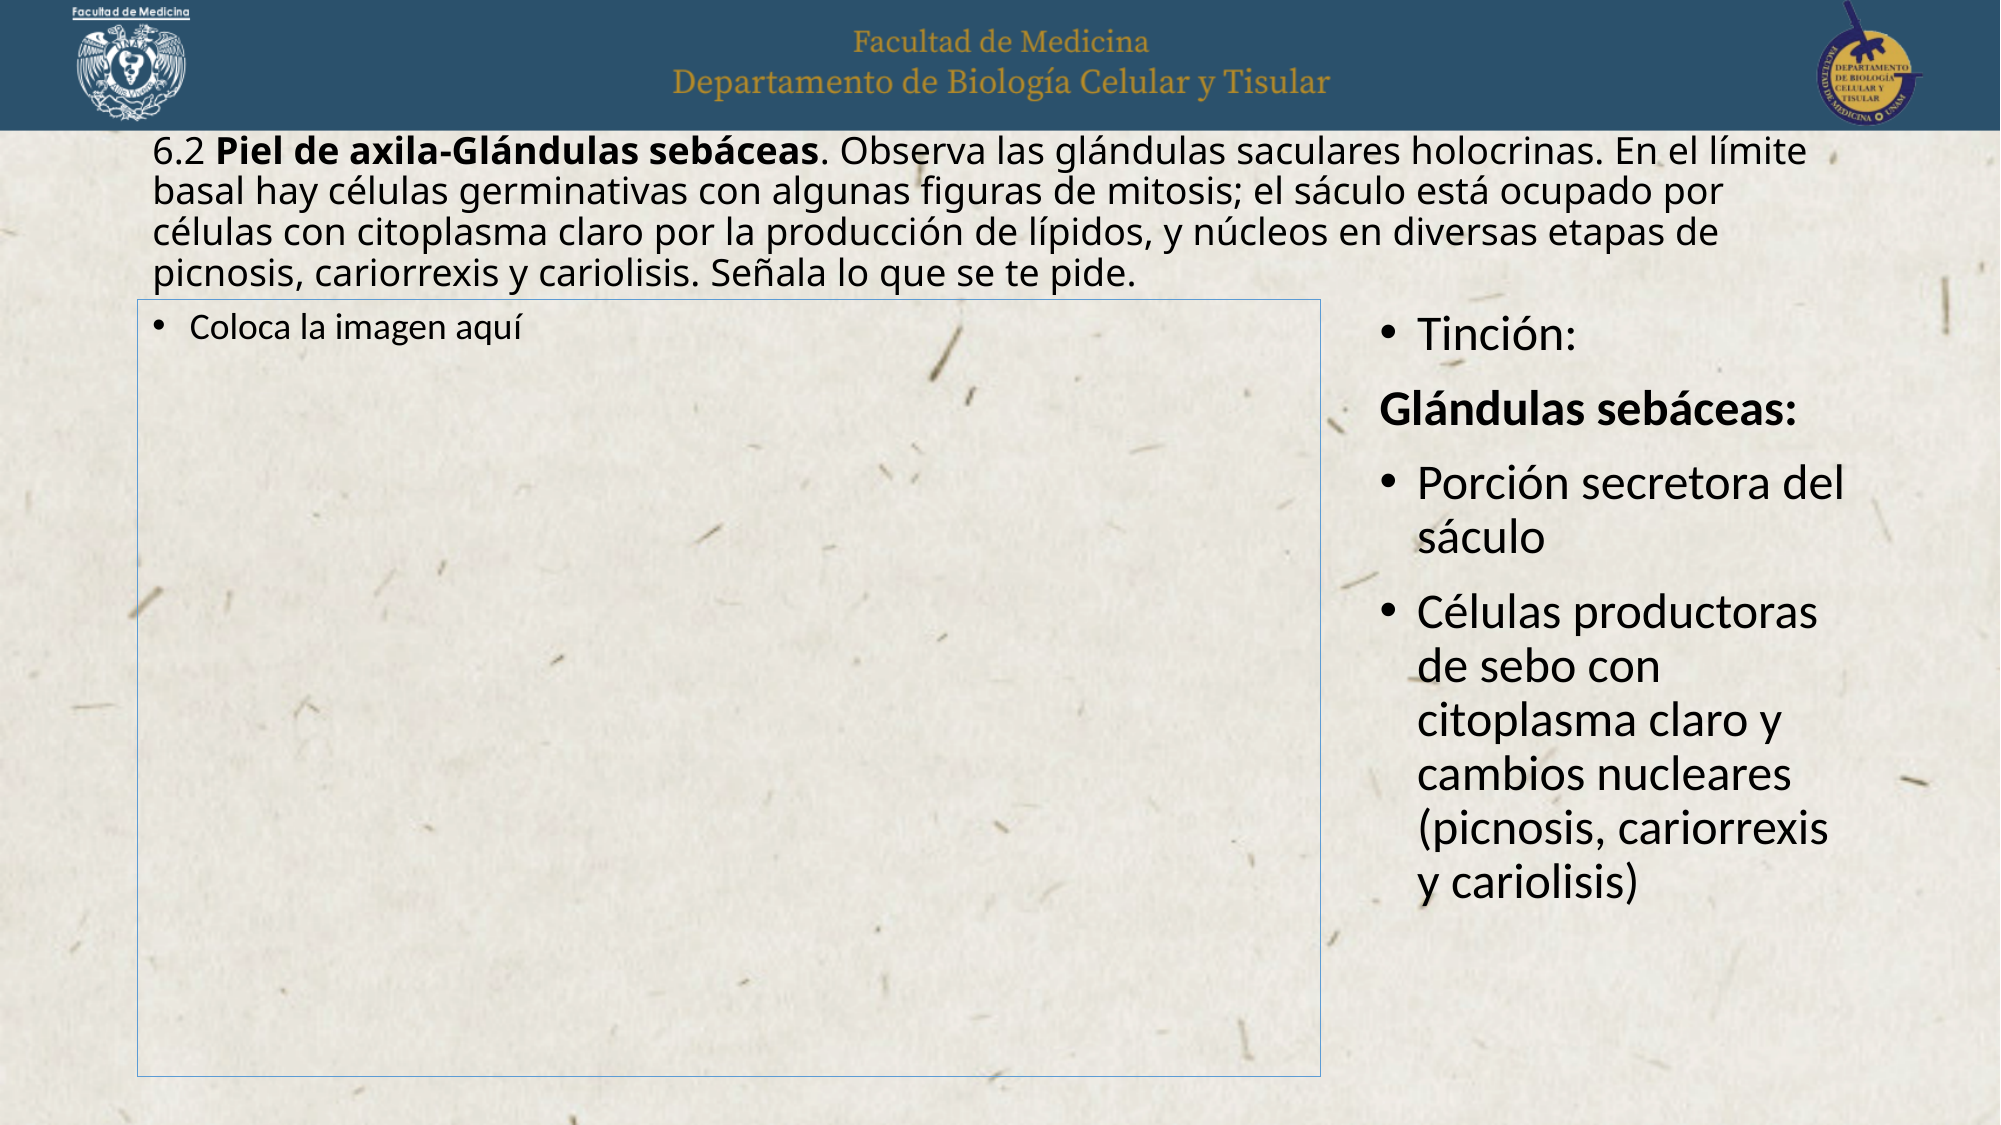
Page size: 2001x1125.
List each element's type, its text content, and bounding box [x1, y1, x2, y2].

list Coloca la imagen aquí [137, 299, 1321, 1077]
list Tinción: Glándulas sebáceas: Porción secretora del sáculo Células productoras de sebo con citoplasma claro y cambios nucleares (picnosis, cariorrexis y cariolisis) [1364, 299, 1863, 1014]
title 6.2 Piel de axila-Glándulas sebáceas. Observa las glándulas saculares holocrinas. En el límite basal hay células germinativas con algunas figuras de mitosis; el sáculo está ocupado por células con citoplasma claro por la producción de lípidos, y núcleos en diversas etapas de picnosis, cariorrexis y cariolisis. Señala lo que se te pide. [137, 104, 1863, 322]
